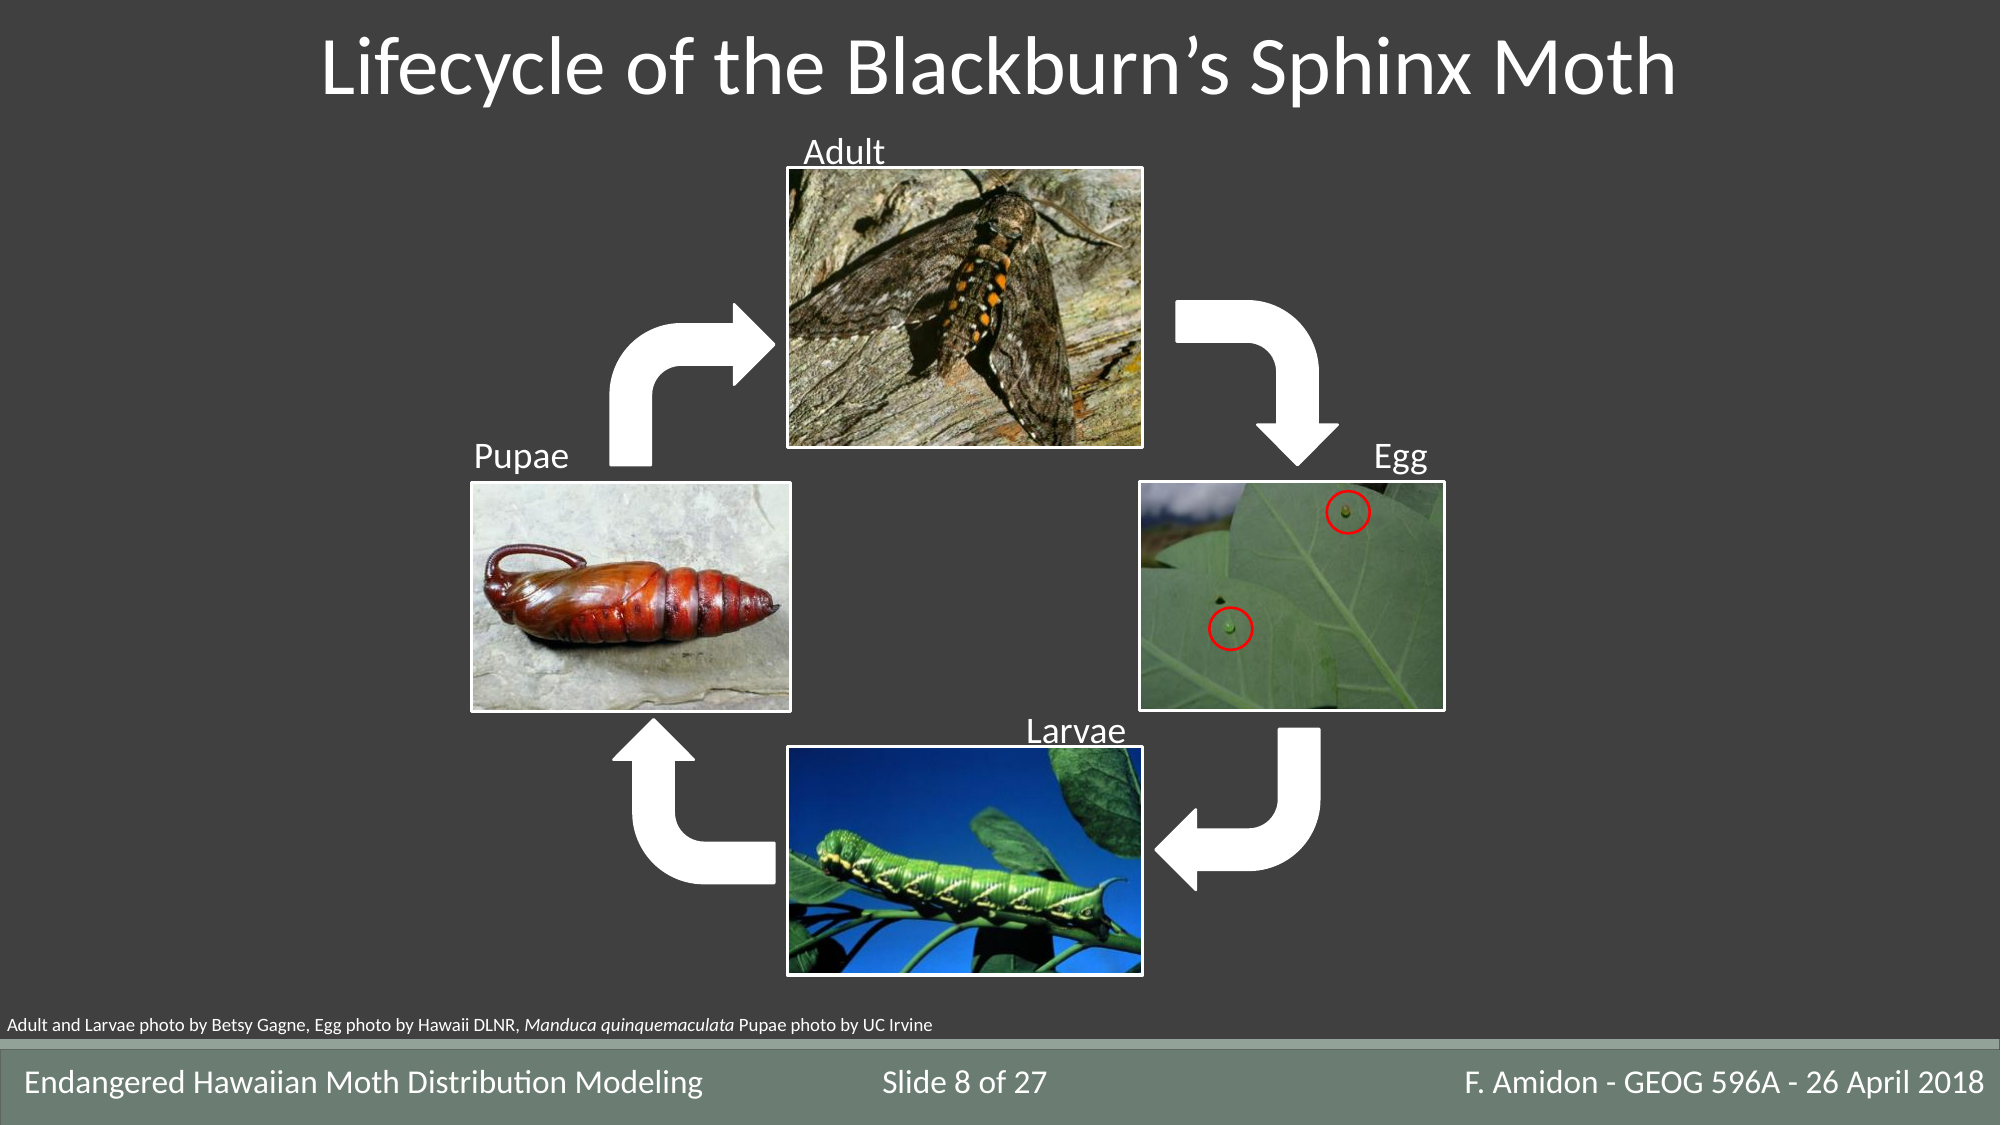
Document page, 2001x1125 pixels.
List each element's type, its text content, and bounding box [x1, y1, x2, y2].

picture [1140, 482, 1444, 710]
text_box F. Amidon - GEOG 596A - 26 April 2018 [1104, 1053, 2000, 1108]
picture [788, 747, 1142, 974]
text_box Adult [788, 119, 905, 167]
picture [472, 483, 790, 711]
text_box Egg [1326, 423, 1443, 479]
text_box [1154, 727, 1321, 892]
text_box [609, 303, 776, 467]
text_box Slide 8 of 27 [835, 1052, 1095, 1108]
picture [788, 168, 1142, 447]
text_box [612, 719, 776, 885]
text_box [1175, 300, 1326, 466]
text_box Lifecycle of the Blackburn’s Sphinx Moth [0, 3, 2000, 119]
text_box Pupae [459, 423, 597, 484]
text_box Endangered Hawaiian Moth Distribution Modeling [9, 1053, 835, 1108]
text_box Adult and Larvae photo by Betsy Gagne, Egg photo by Hawaii DLNR, Manduca quinquemaculata Pupae photo by UC Irvine [0, 1005, 954, 1043]
text_box Larvae [1007, 698, 1142, 744]
